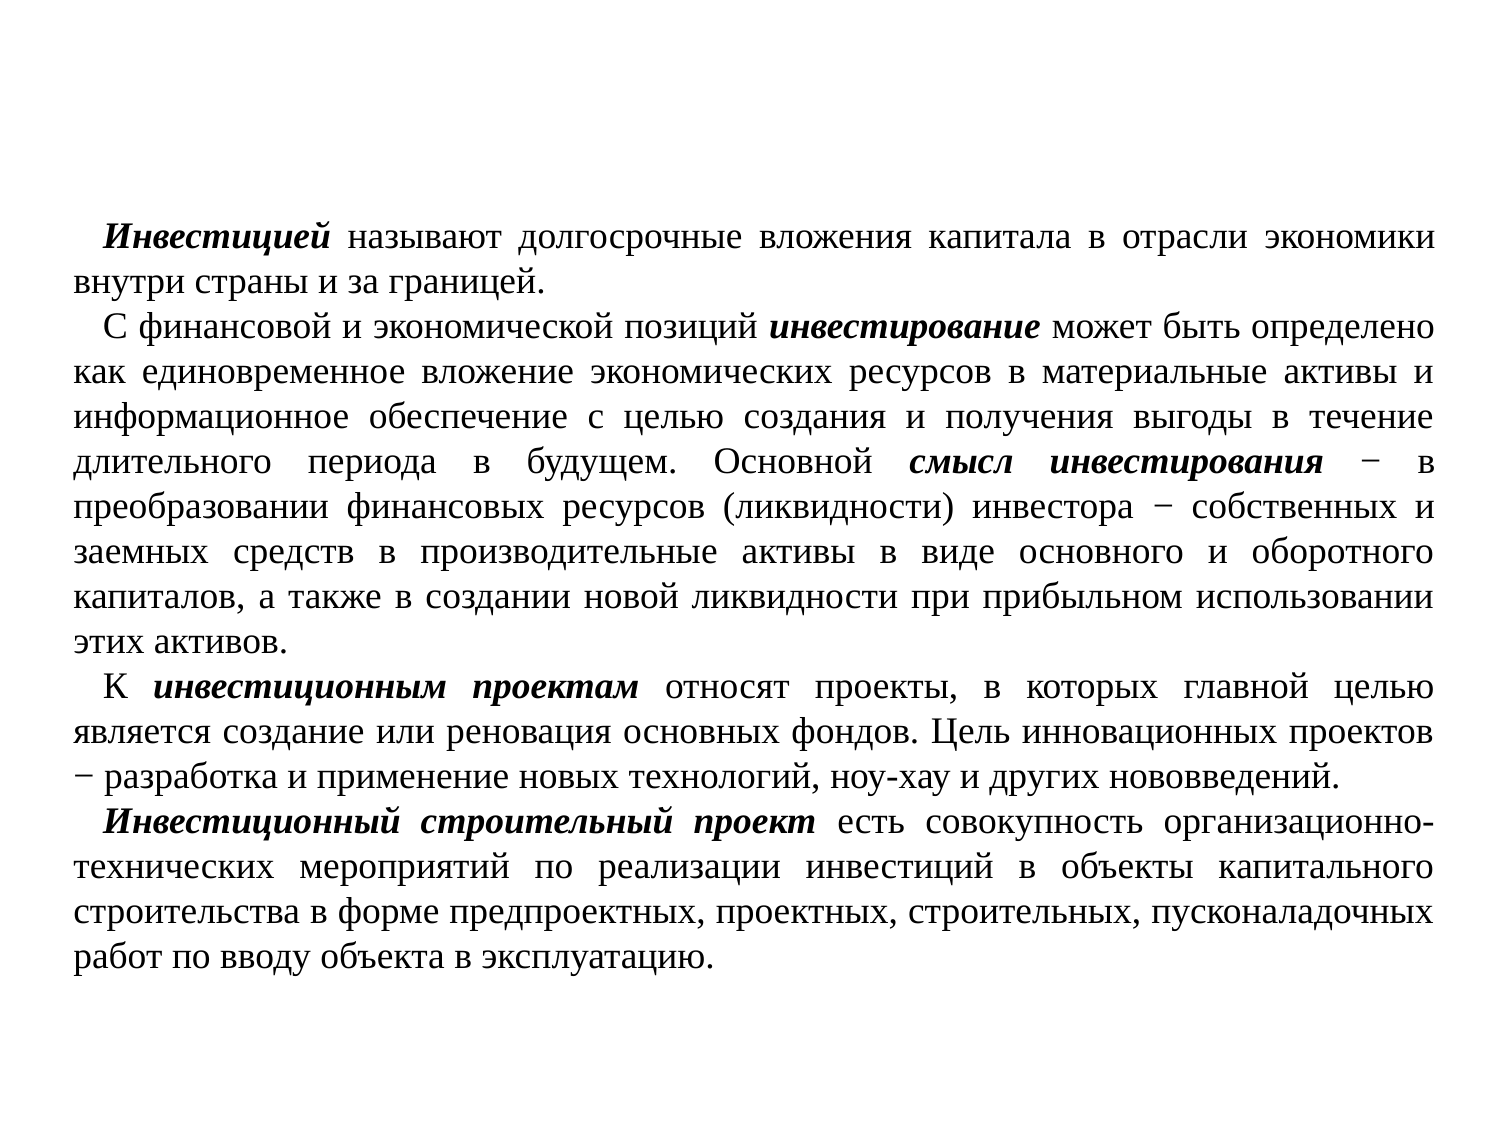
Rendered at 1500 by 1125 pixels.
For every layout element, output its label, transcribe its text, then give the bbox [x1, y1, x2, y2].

text_box Инвестицией называют долгосрочные вложения капитала в отрасли экономики внутри страны и за границей. С финансовой и экономической позиций инвестирование может быть определено как единовременное вложение экономических ресурсов в материальные активы и информационное обеспечение с целью создания и получения выгоды в течение длительного периода в будущем. Основной смысл инвестирования − в преобразовании финансовых ресурсов (ликвидности) инвестора − собственных и заемных средств в производительные активы в виде основного и оборотного капиталов, а также в создании новой ликвидности при прибыльном использовании этих активов. К инвестиционным проектам относят проекты, в которых главной целью является создание или реновация основных фондов. Цель инновационных проектов − разработка и применение новых технологий, ноу-хау и других нововведений. Инвестиционный строительный проект есть совокупность организационно-технических мероприятий по реализации инвестиций в объекты капитального строительства в форме предпроектных, проектных, строительных, пусконаладочных работ по вводу объекта в эксплуатацию. [58, 203, 1450, 984]
